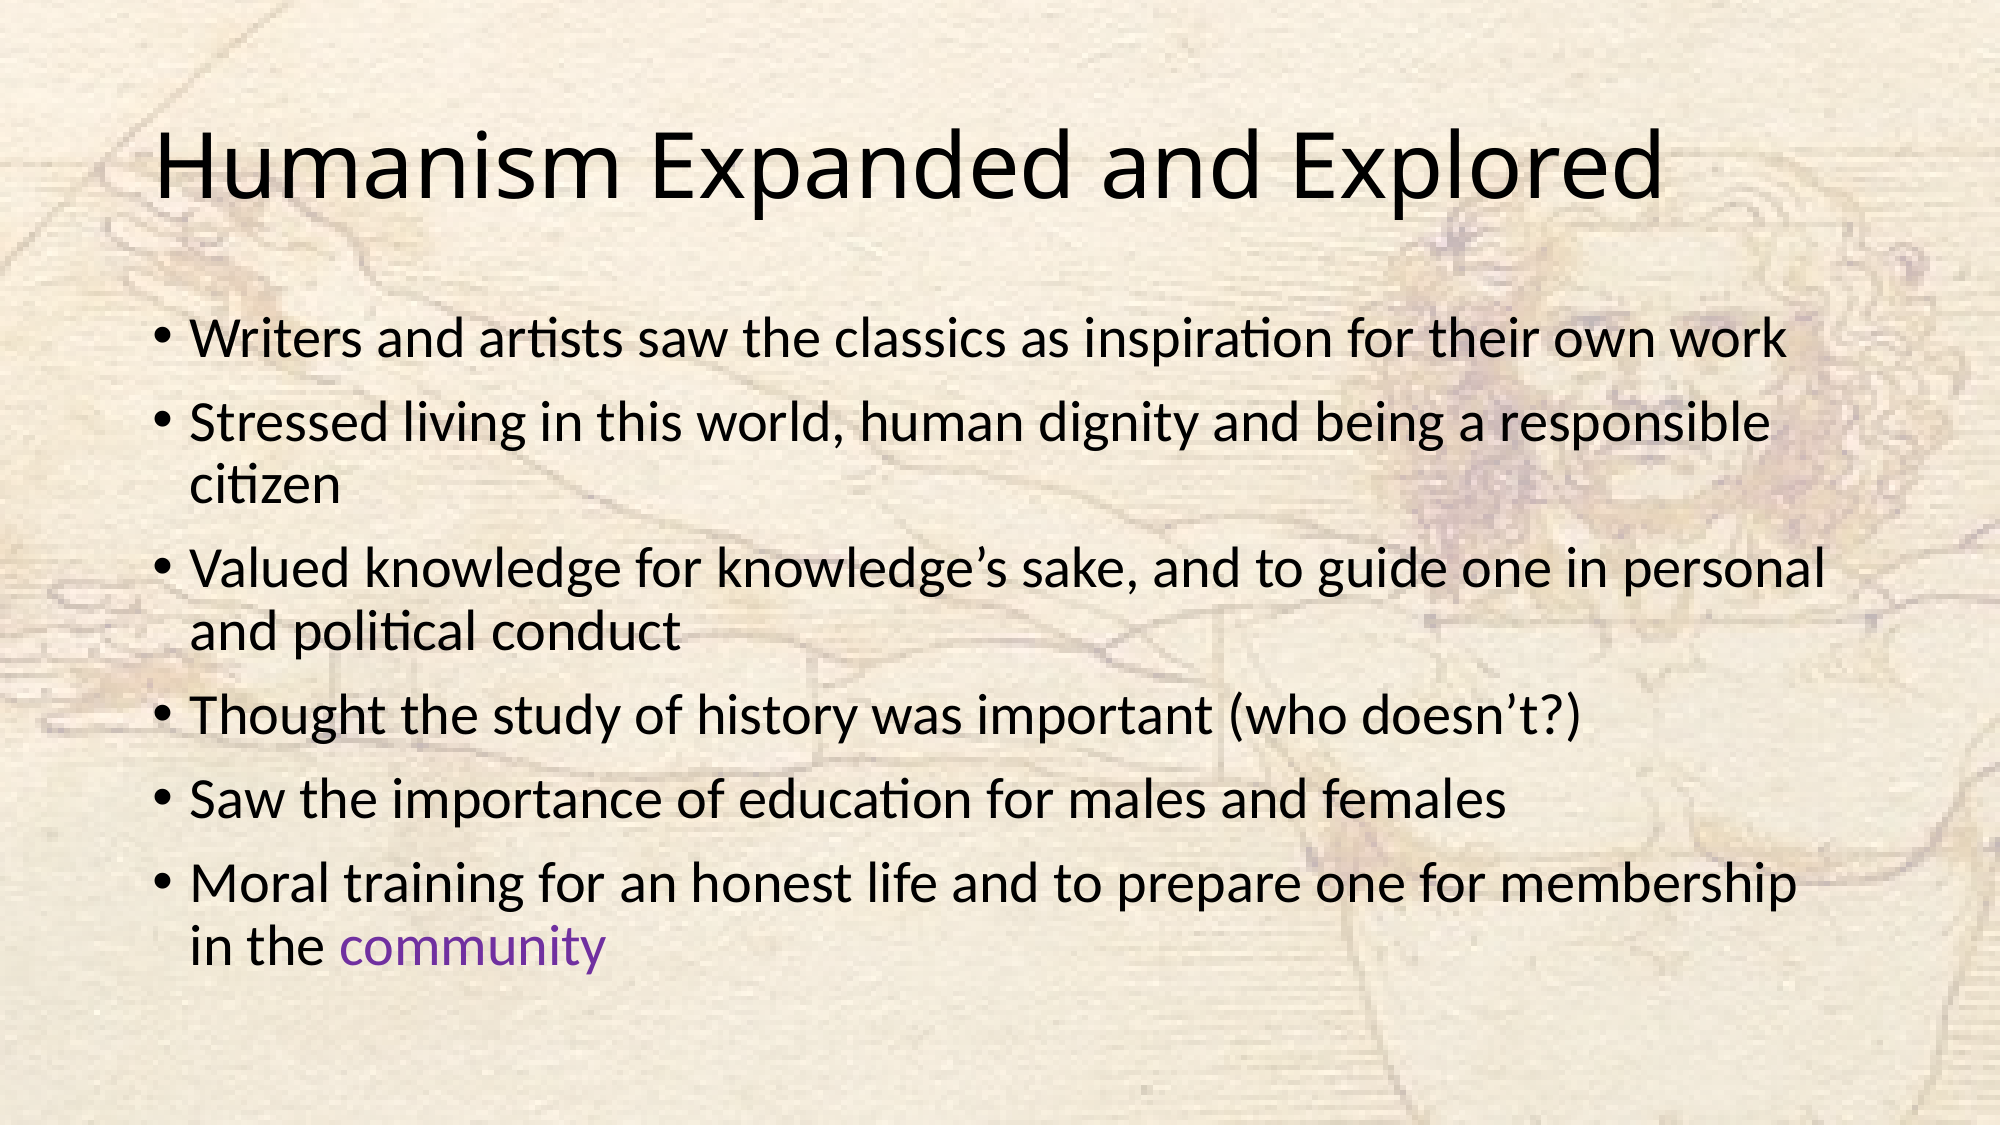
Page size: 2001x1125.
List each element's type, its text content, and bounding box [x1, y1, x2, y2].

list Writers and artists saw the classics as inspiration for their own work Stressed living in this world, human dignity and being a responsible citizen Valued knowledge for knowledge’s sake, and to guide one in personal and political conduct Thought the study of history was important (who doesn’t?) Saw the importance of education for males and females Moral training for an honest life and to prepare one for membership in the community [137, 299, 1863, 1014]
title Humanism Expanded and Explored [137, 59, 1863, 278]
